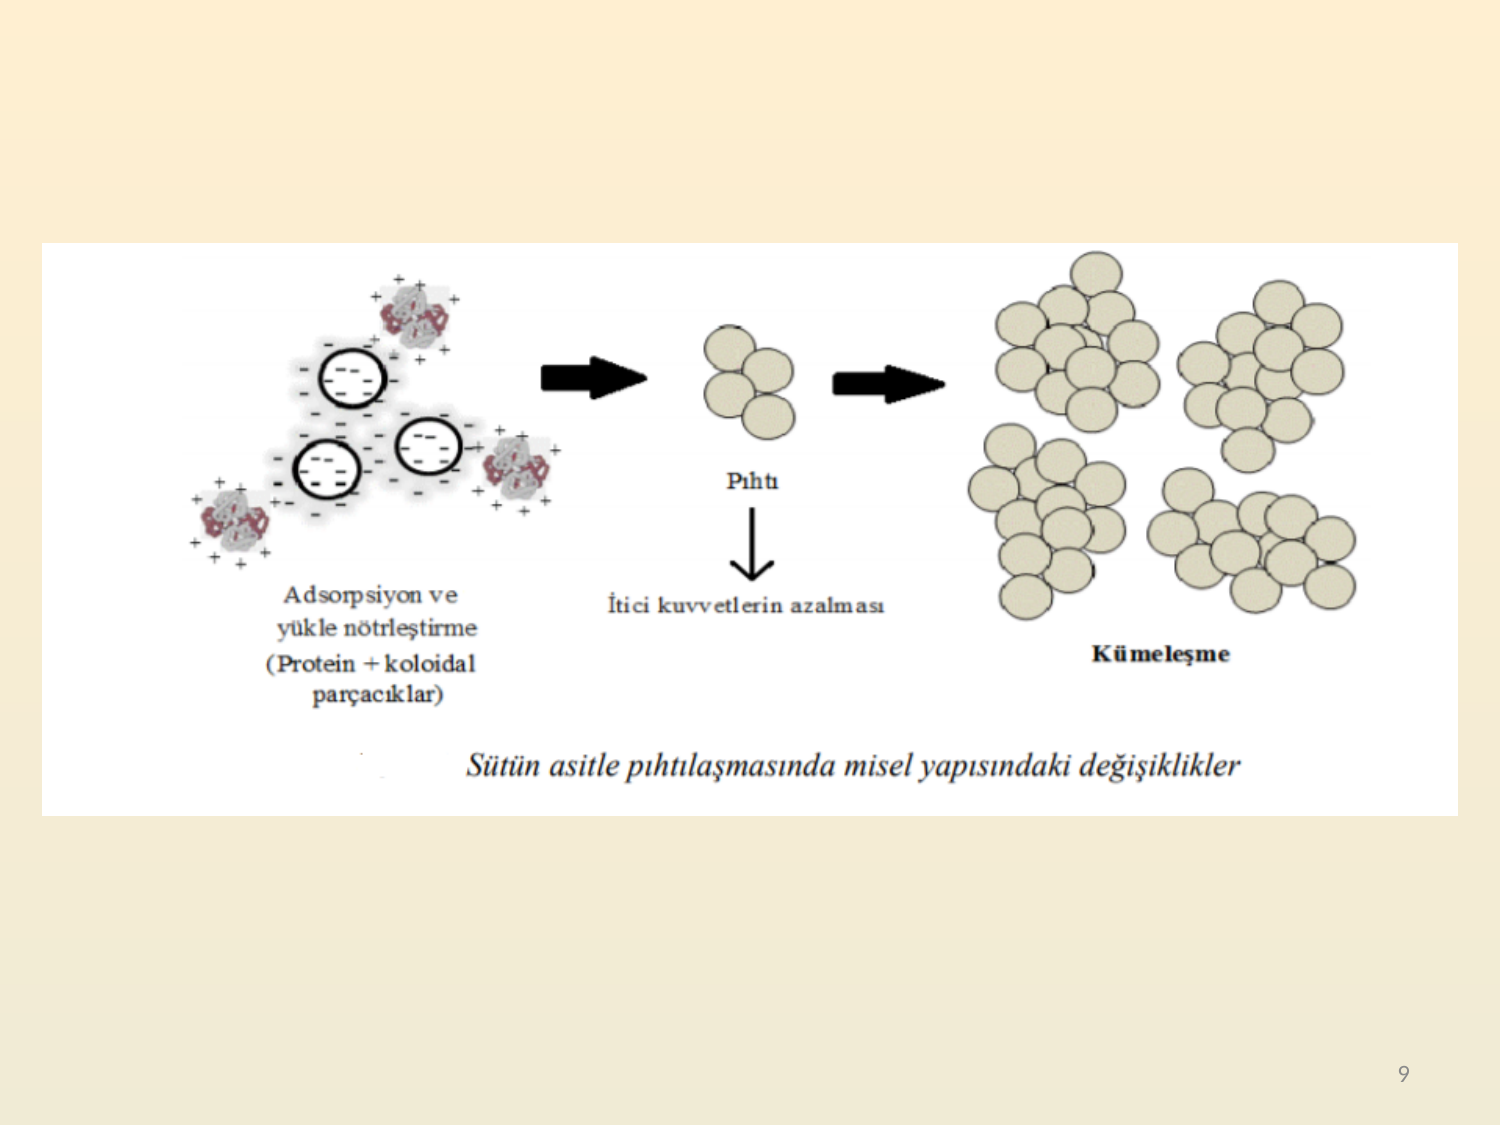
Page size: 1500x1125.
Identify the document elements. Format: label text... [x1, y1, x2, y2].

slide_number 9 [1074, 1042, 1425, 1103]
picture [42, 243, 1458, 816]
